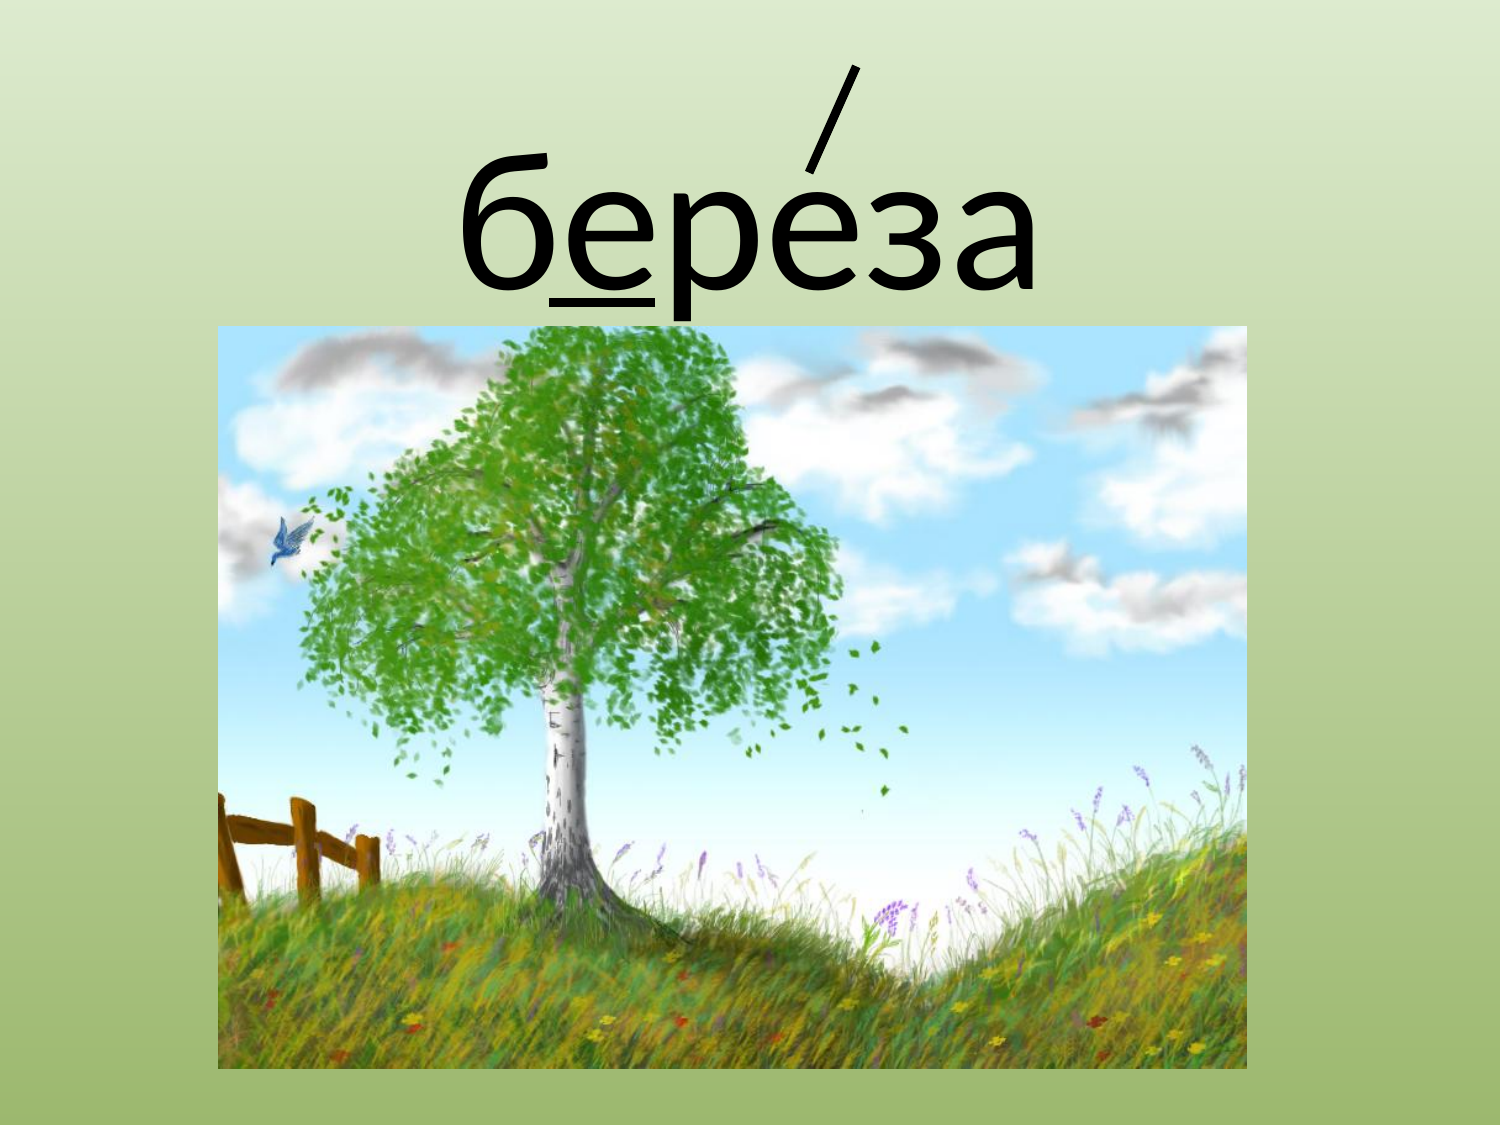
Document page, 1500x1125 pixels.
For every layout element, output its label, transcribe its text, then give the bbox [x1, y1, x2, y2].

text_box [808, 66, 857, 173]
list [218, 325, 1248, 1069]
title береза [75, 45, 1425, 374]
